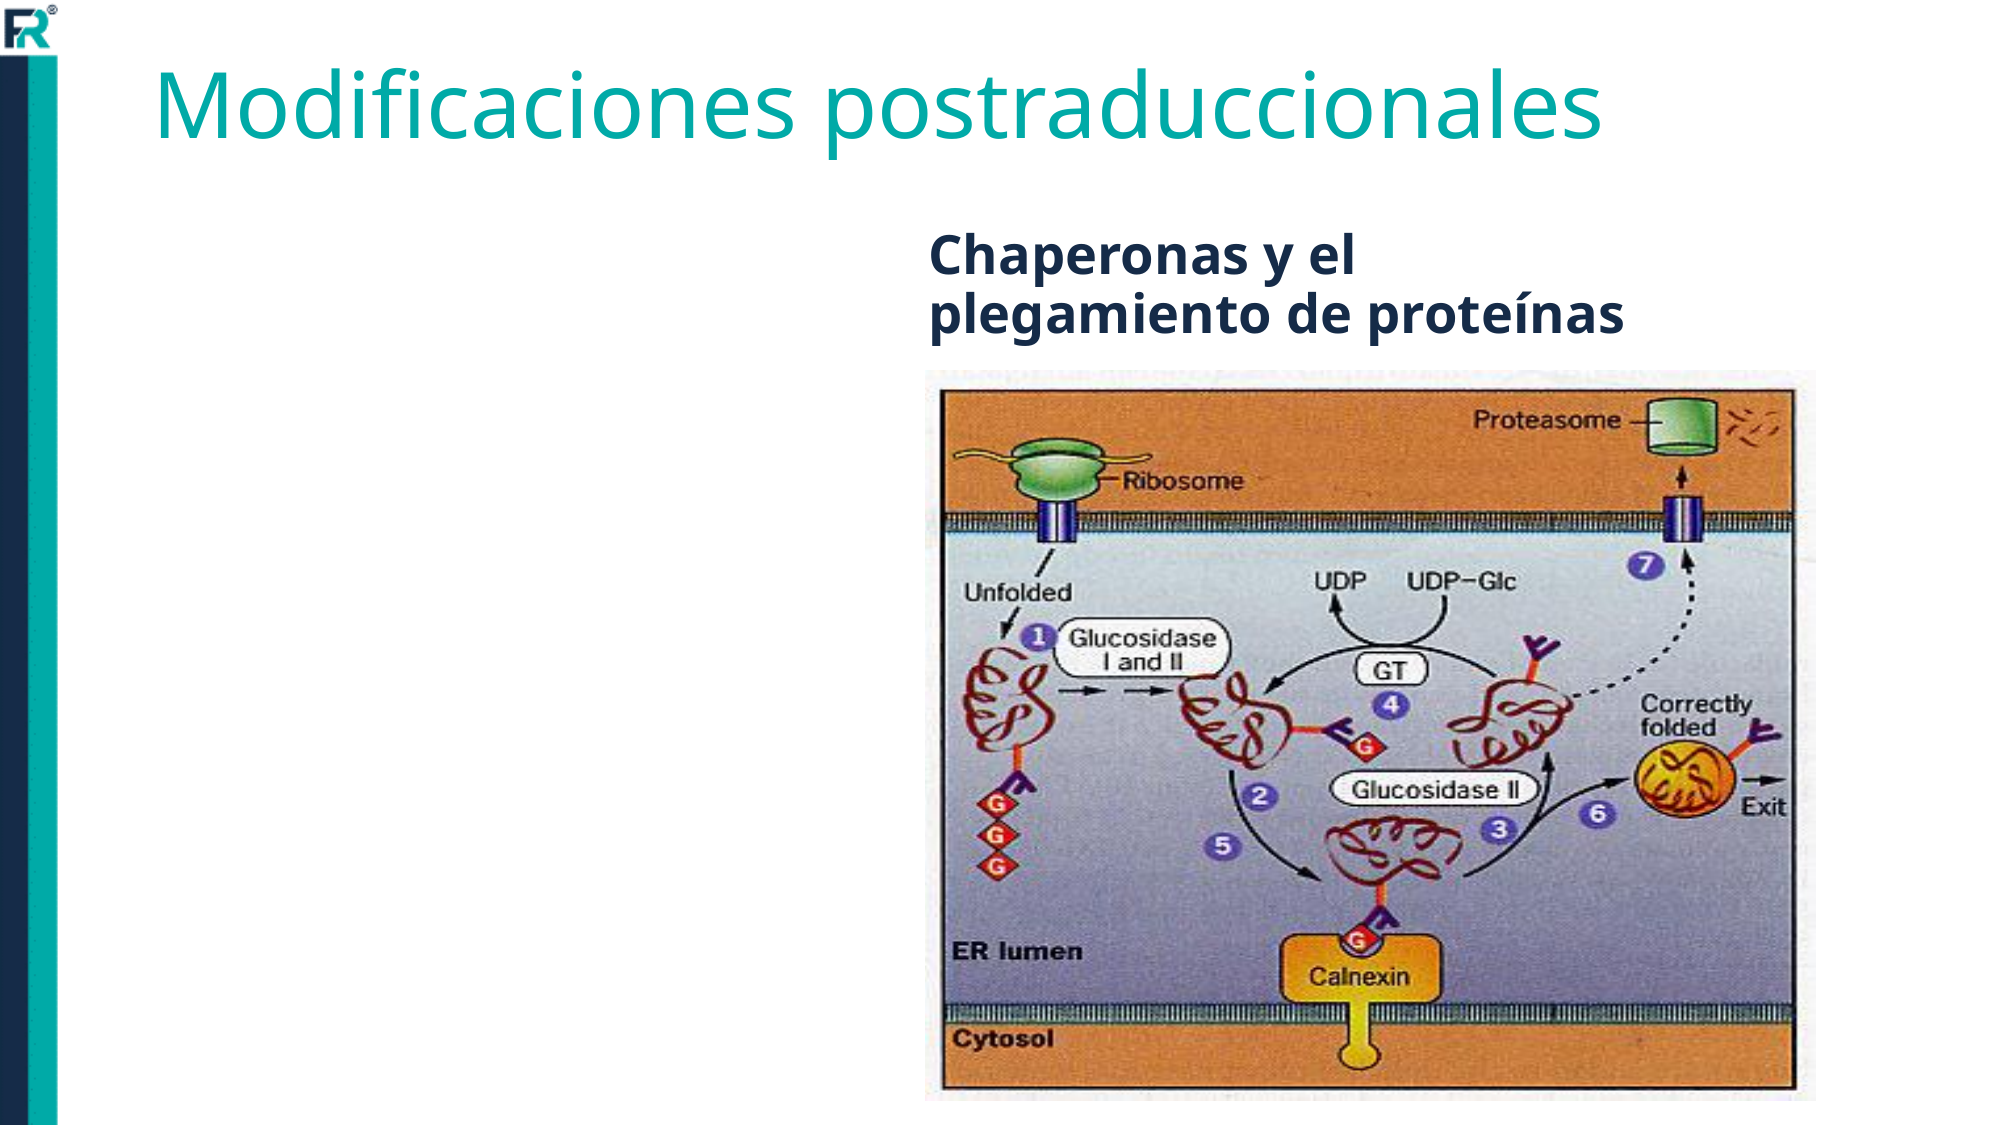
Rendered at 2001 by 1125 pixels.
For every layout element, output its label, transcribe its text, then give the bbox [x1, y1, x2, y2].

list Chaperonas y el plegamiento de proteínas [913, 217, 1704, 353]
picture [0, 0, 2001, 1125]
title Modificaciones postraduccionales [137, 0, 1863, 218]
